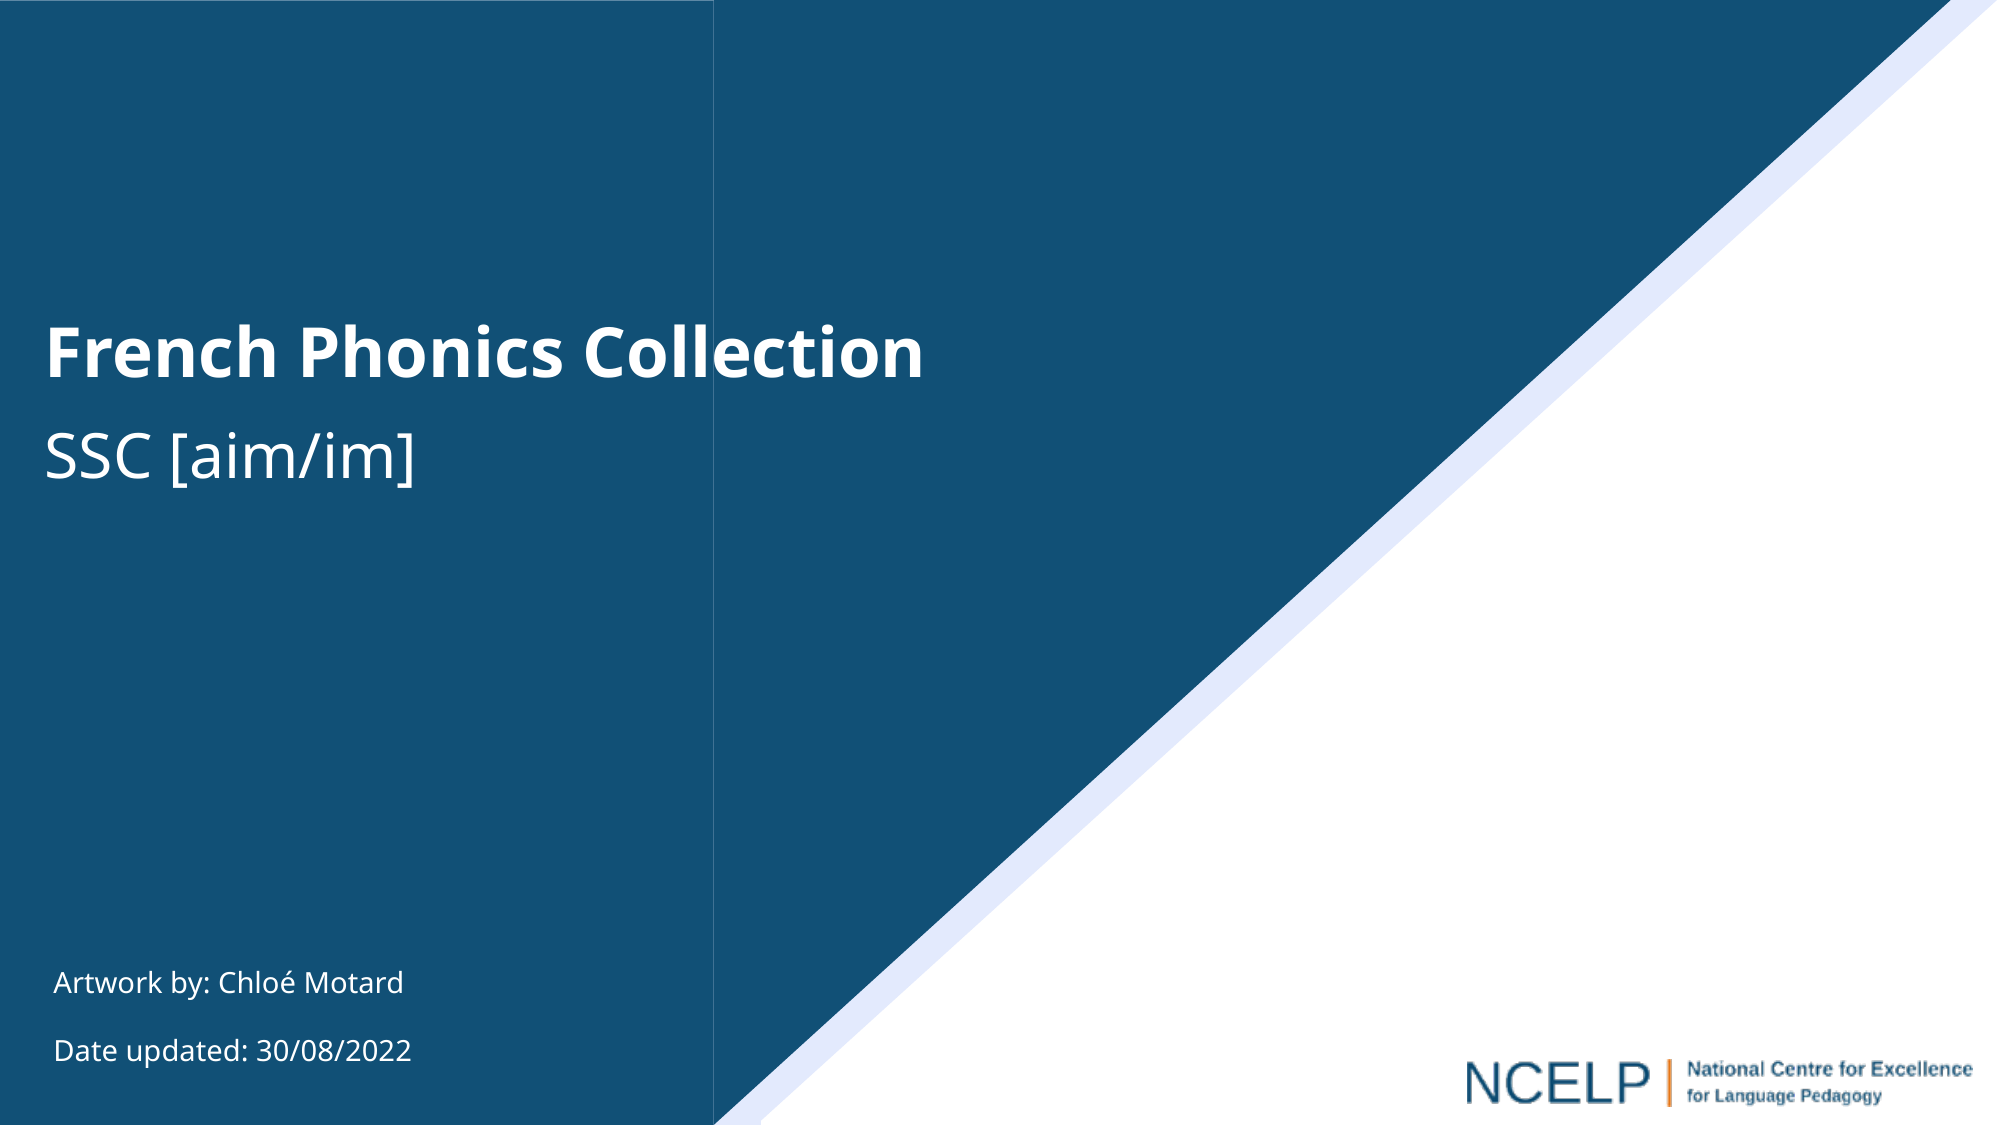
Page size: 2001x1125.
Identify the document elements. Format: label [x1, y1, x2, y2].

picture [1467, 1059, 1973, 1107]
text_box [0, 0, 1997, 1125]
